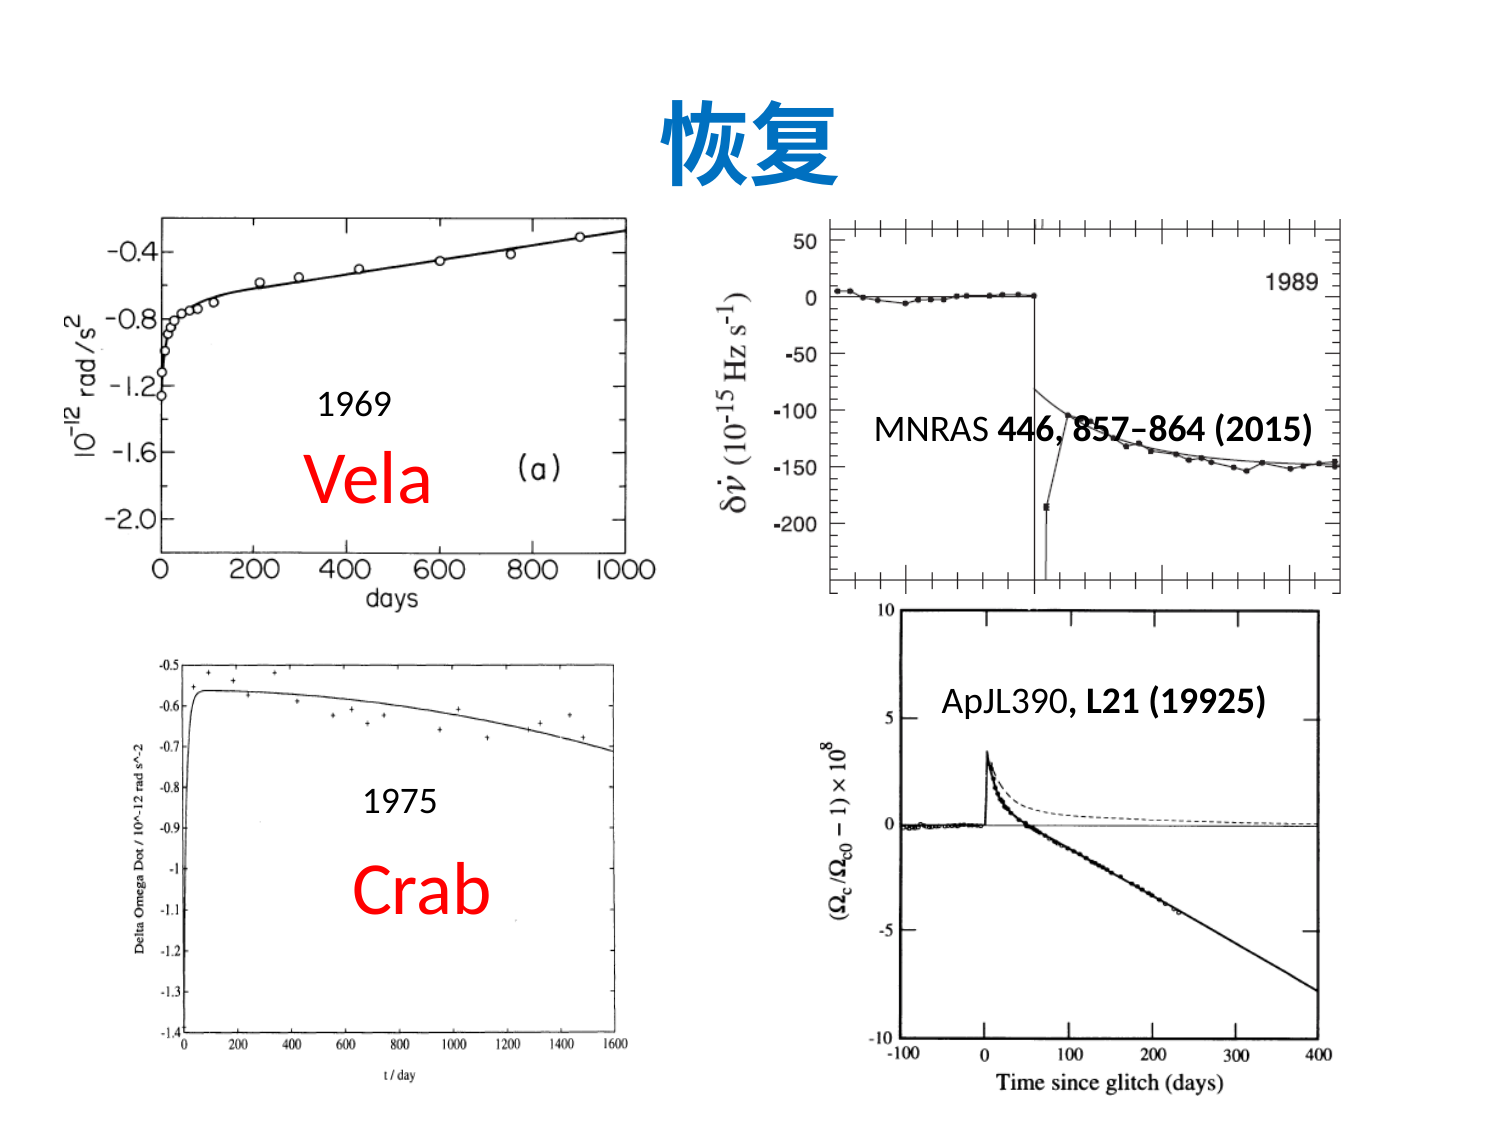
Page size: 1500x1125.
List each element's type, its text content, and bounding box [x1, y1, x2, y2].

picture [123, 656, 642, 1090]
title 恢复 [75, 45, 1425, 233]
picture [64, 195, 668, 625]
picture [714, 219, 1348, 594]
picture [820, 597, 1348, 1096]
